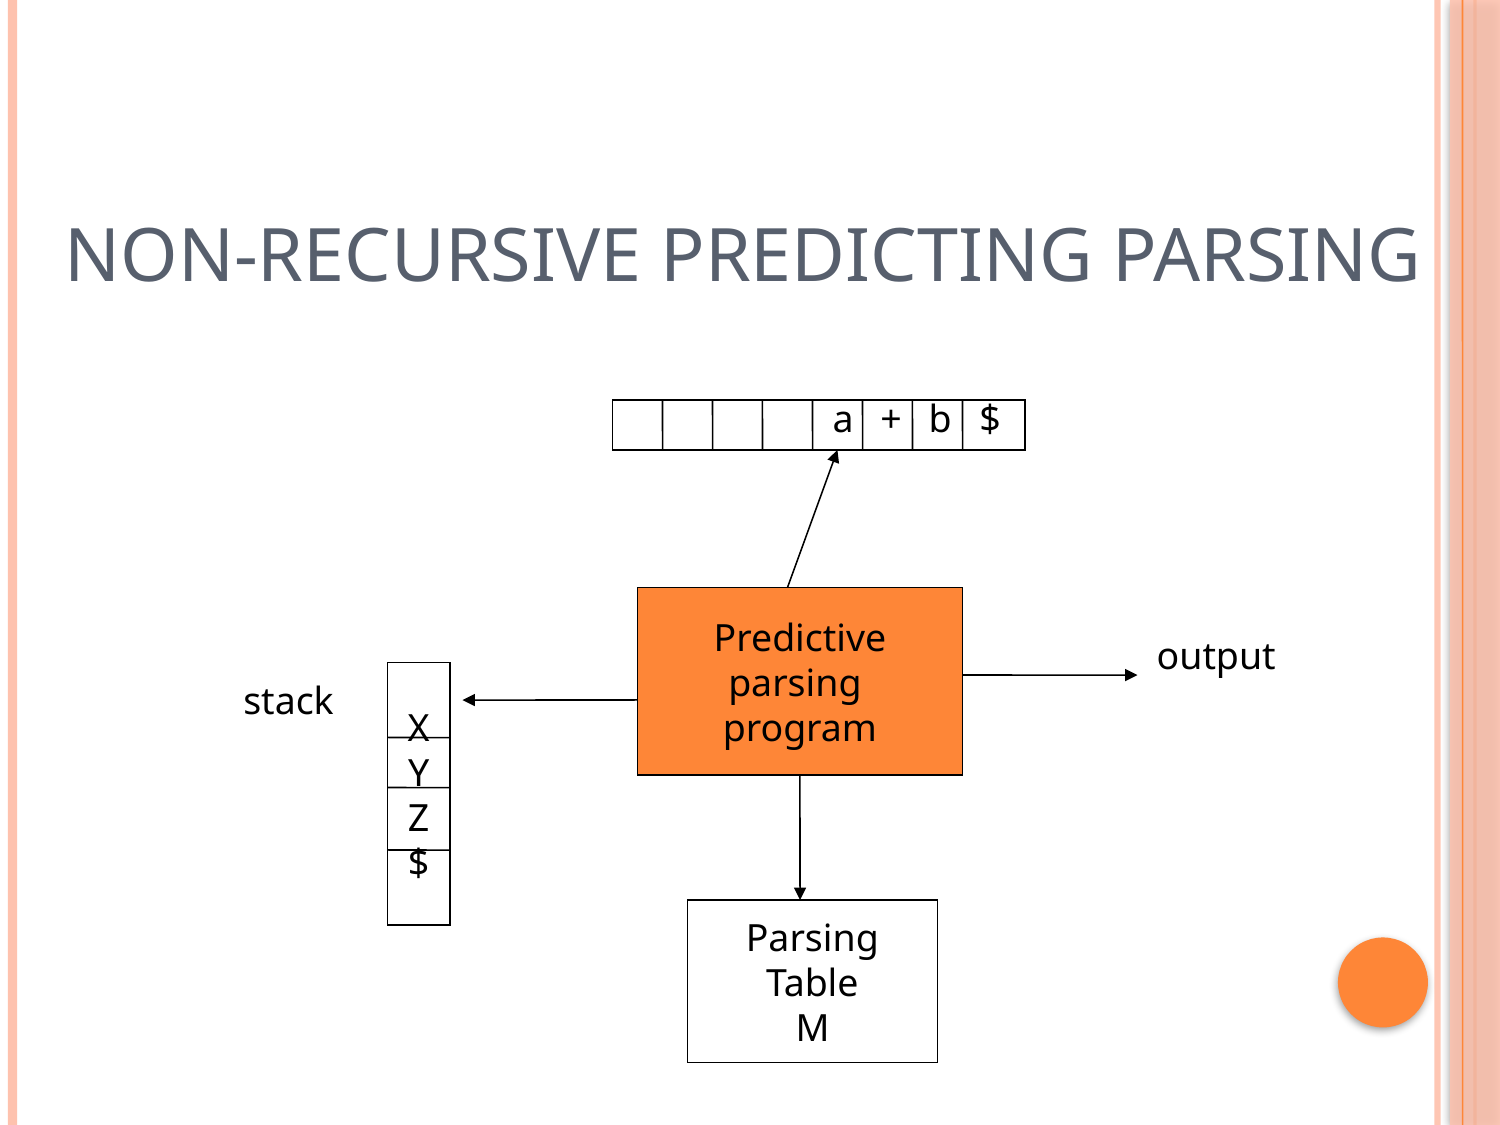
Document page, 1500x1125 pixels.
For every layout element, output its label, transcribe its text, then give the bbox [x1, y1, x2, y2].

text_box [962, 668, 1138, 682]
text_box [963, 399, 1025, 450]
text_box output [1141, 624, 1291, 685]
text_box [793, 774, 807, 901]
text_box + [865, 387, 913, 448]
text_box a [817, 387, 865, 448]
text_box [763, 399, 812, 450]
text_box [813, 399, 862, 450]
text_box [462, 693, 638, 707]
text_box X Y Z $ [387, 662, 450, 737]
text_box [663, 399, 712, 450]
text_box [612, 399, 662, 450]
text_box X Y Z $ [387, 788, 450, 925]
text_box Predictive parsing program [637, 587, 963, 775]
text_box [713, 399, 762, 450]
text_box Parsing Table M [687, 899, 938, 1063]
text_box b [913, 387, 964, 448]
text_box stack [228, 669, 349, 729]
text_box $ [964, 387, 1016, 448]
text_box [787, 450, 840, 588]
text_box X Y Z $ [387, 738, 450, 787]
title Non-recursive predicting parsing [50, 115, 1438, 304]
